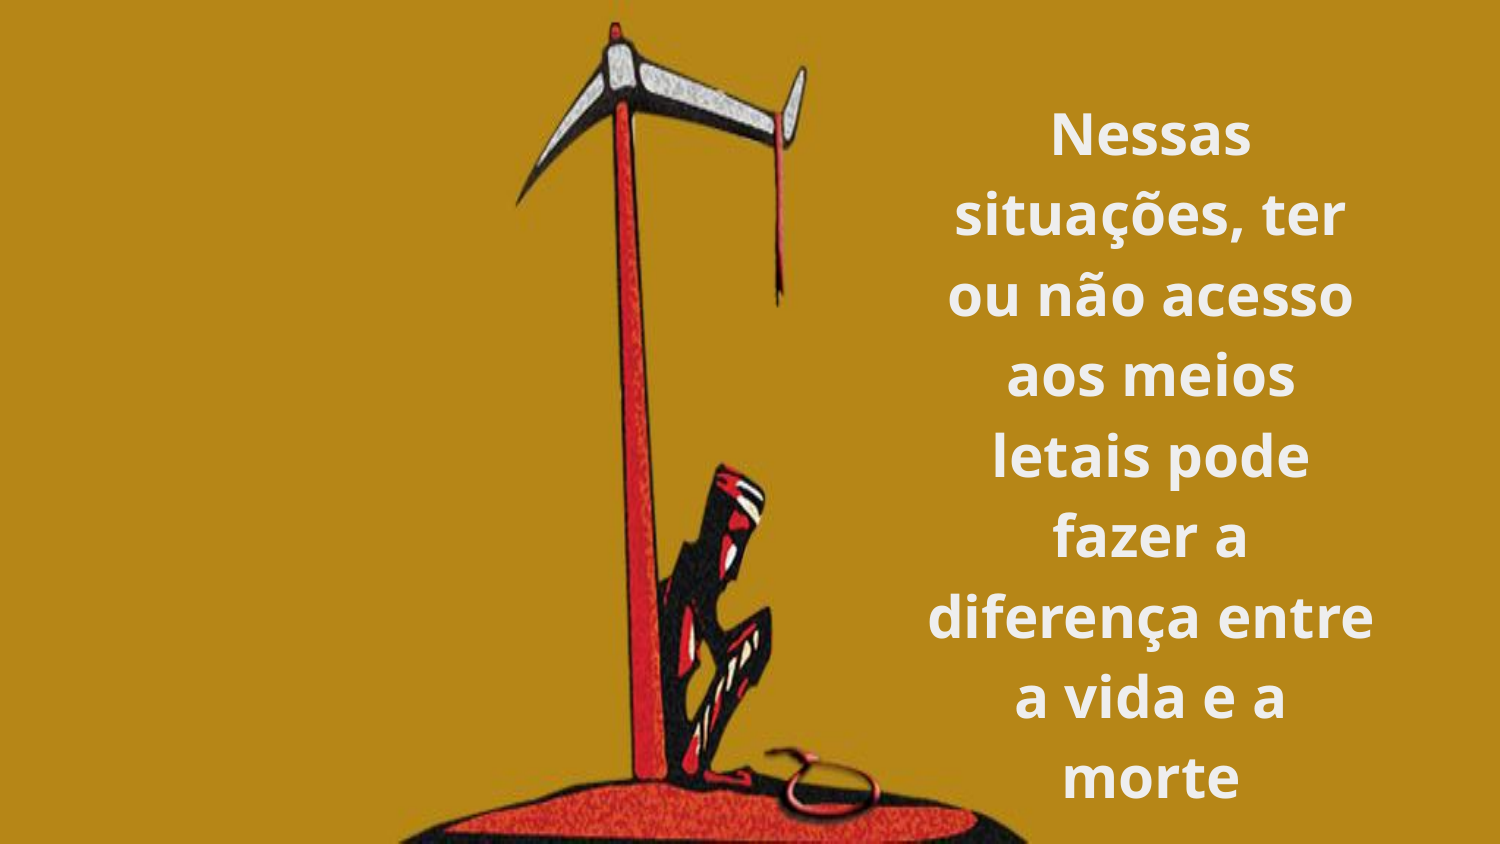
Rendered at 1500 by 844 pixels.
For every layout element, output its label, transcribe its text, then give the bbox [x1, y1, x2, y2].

picture [0, 0, 1500, 844]
text_box Nessas situações, ter ou não acesso aos meios letais pode fazer a diferença entre a vida e a morte [905, 71, 1398, 826]
